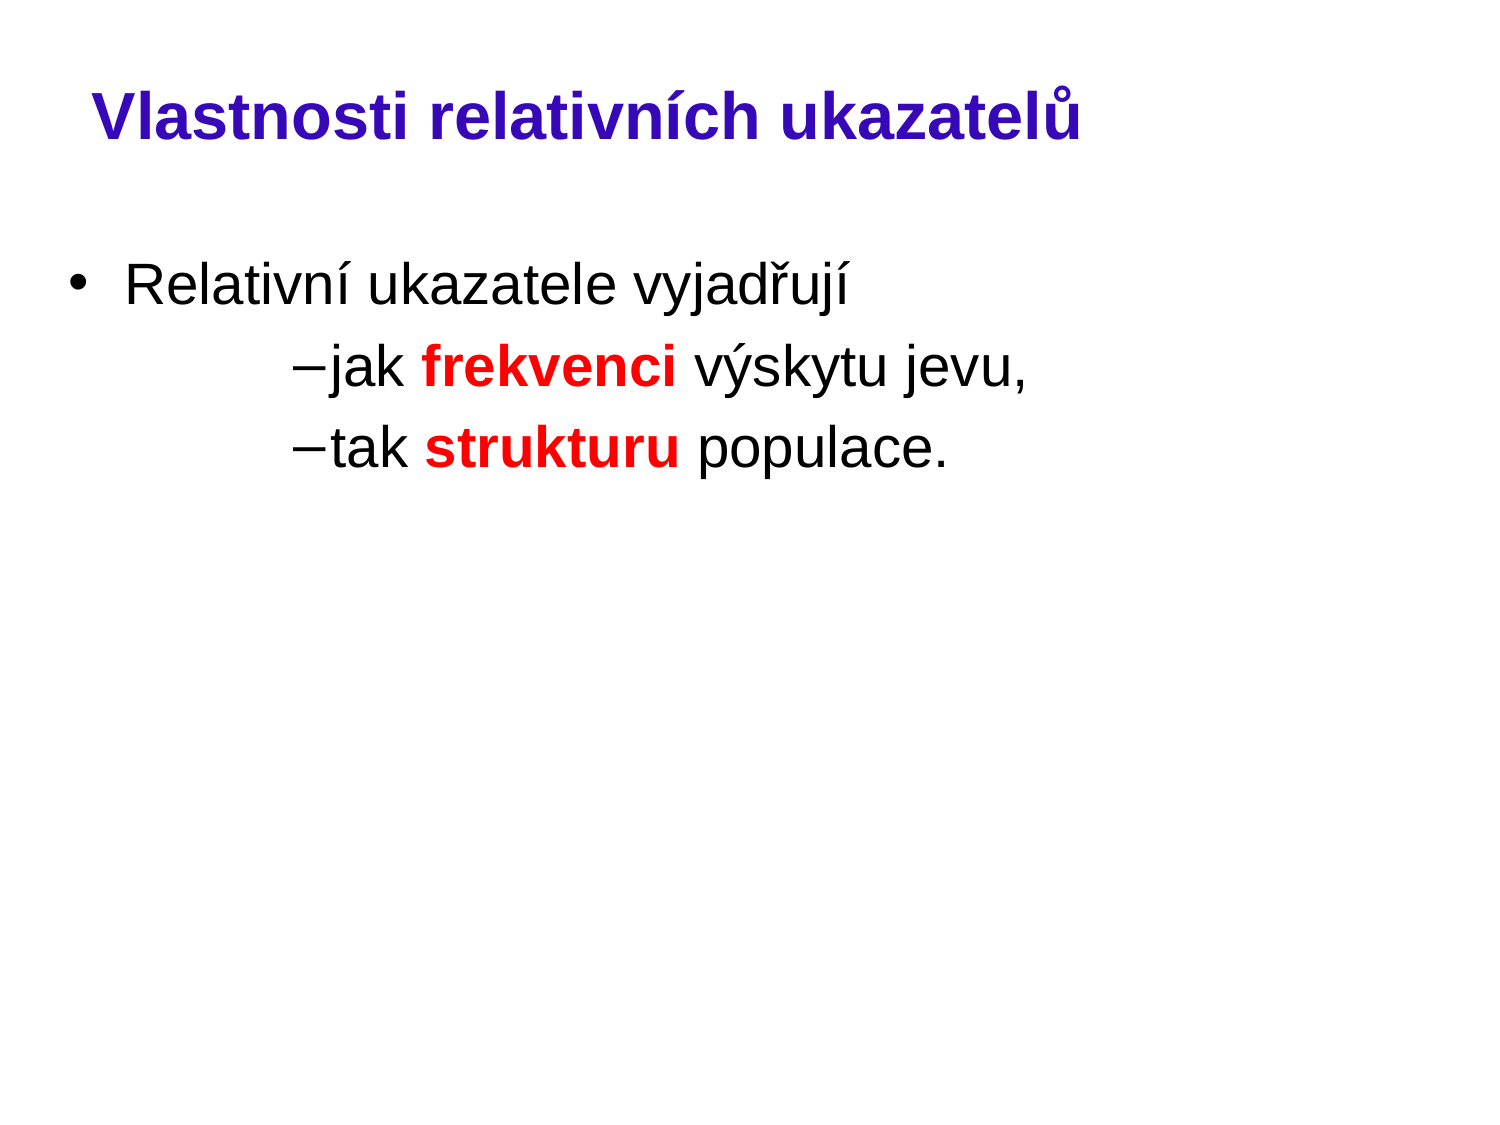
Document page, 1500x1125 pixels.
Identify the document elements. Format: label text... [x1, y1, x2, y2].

title Vlastnosti relativních ukazatelů [76, 19, 1427, 207]
list Relativní ukazatele vyjadřují jak frekvenci výskytu jevu, tak strukturu populace. [53, 239, 1404, 1125]
